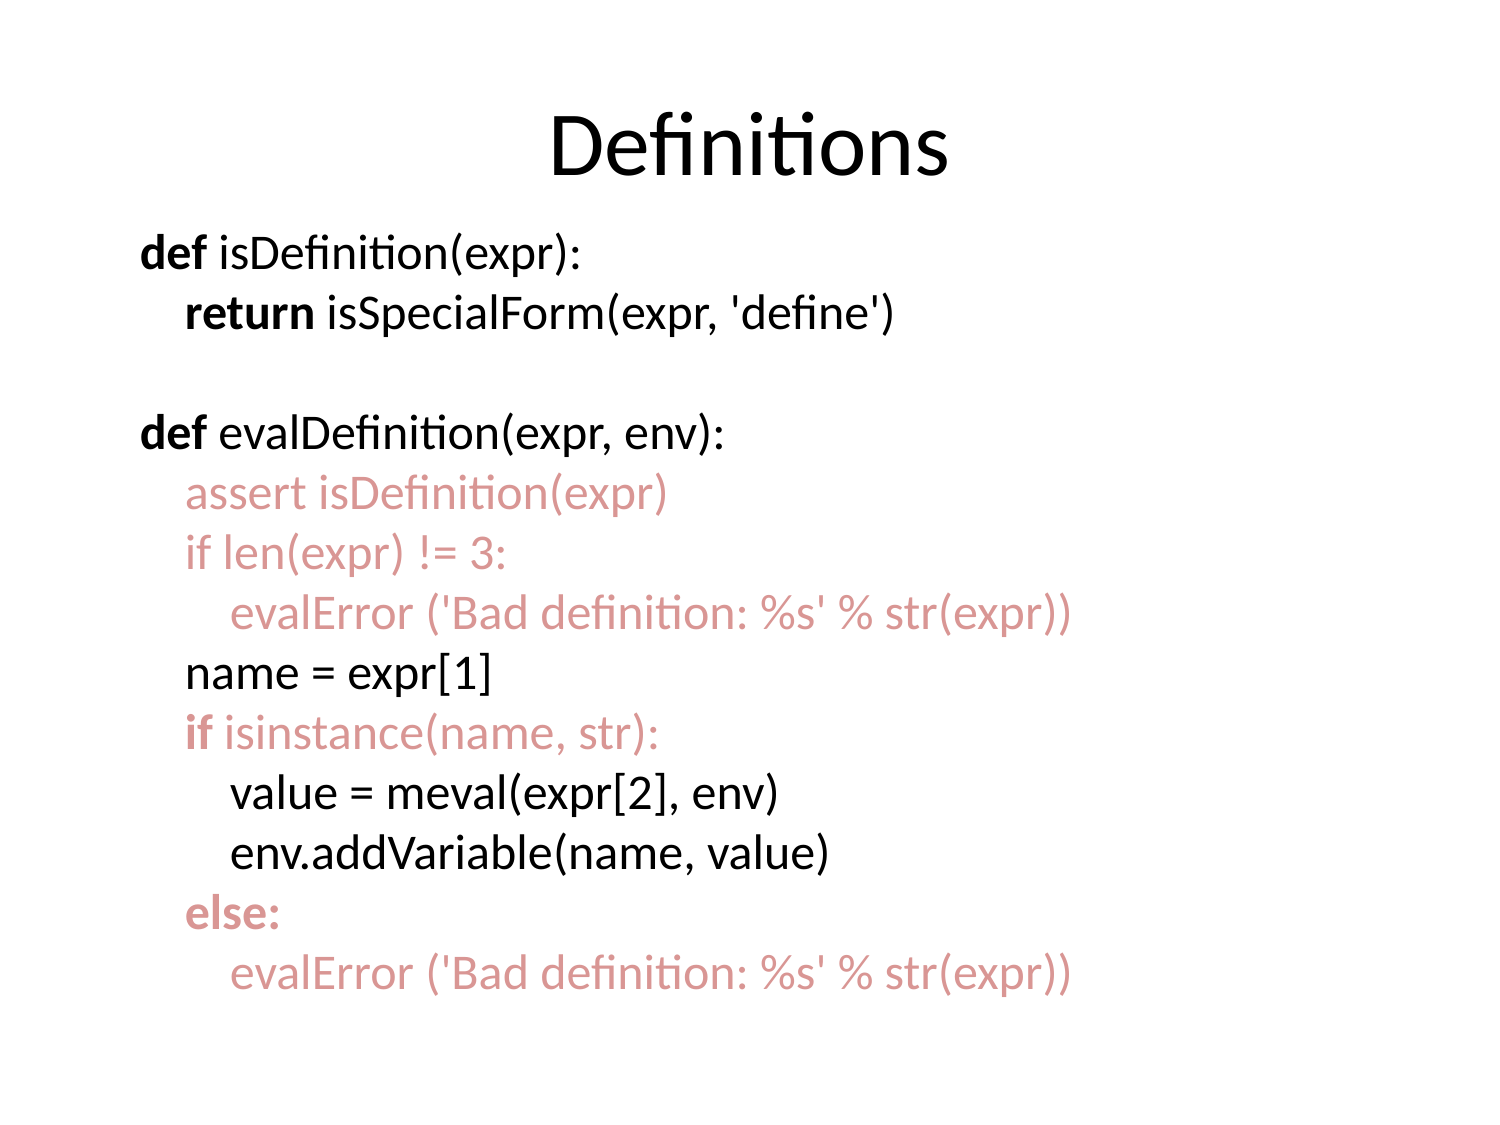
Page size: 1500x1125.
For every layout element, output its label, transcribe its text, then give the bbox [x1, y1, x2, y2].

text_box def isDefinition(expr): return isSpecialForm(expr, 'define') def evalDefinition(expr, env): assert isDefinition(expr) if len(expr) != 3: evalError ('Bad definition: %s' % str(expr)) name = expr[1] if isinstance(name, str): value = meval(expr[2], env) env.addVariable(name, value) else: evalError ('Bad definition: %s' % str(expr)) [124, 212, 1325, 1008]
title Definitions [75, 45, 1425, 233]
